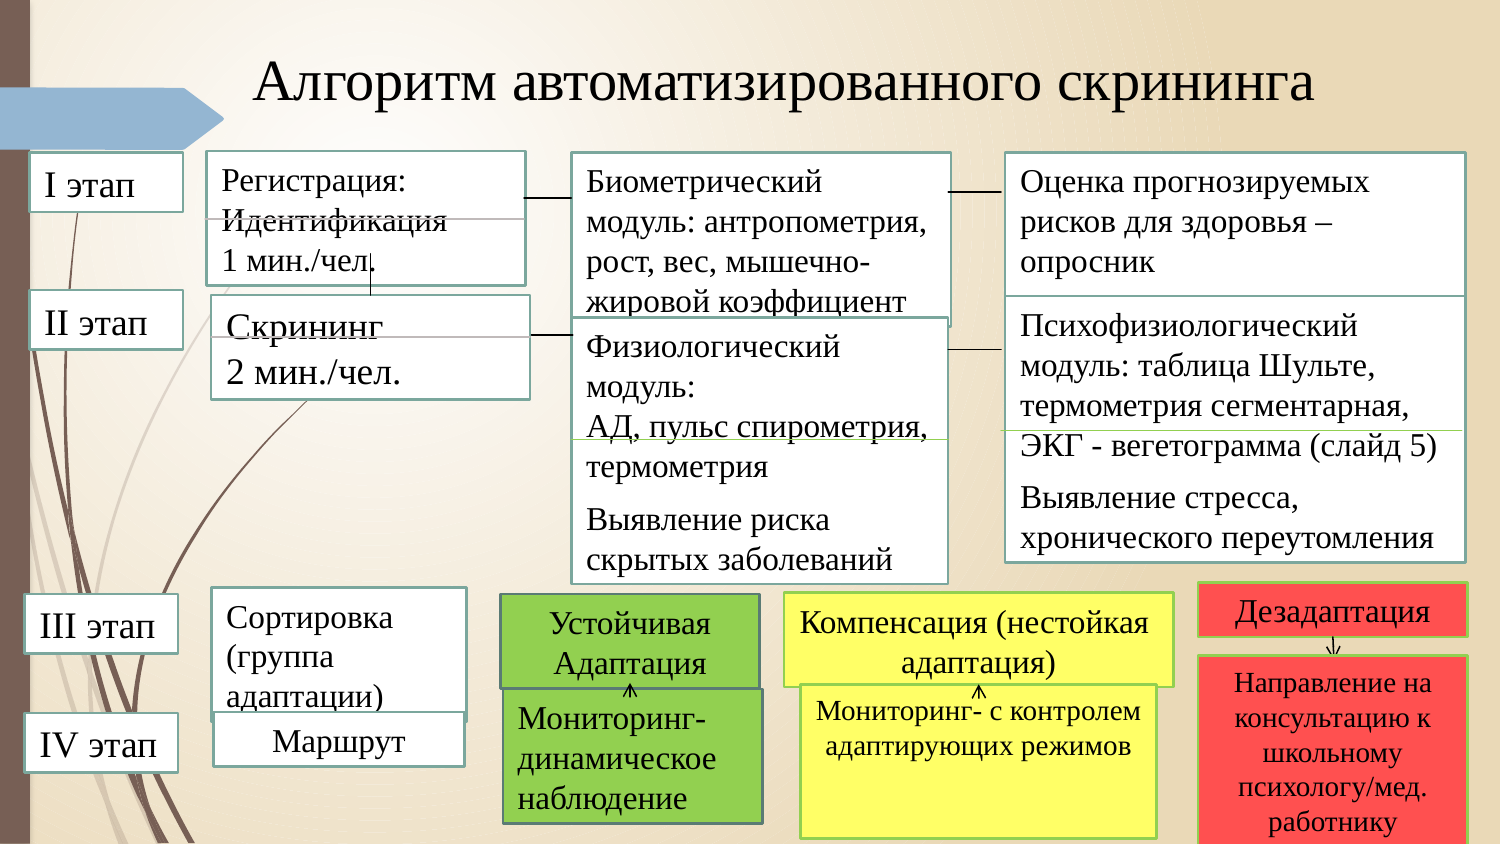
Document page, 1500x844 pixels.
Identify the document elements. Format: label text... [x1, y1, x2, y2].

text_box Биометрический модуль: антропометрия, рост, вес, мышечно-жировой коэффициент [570, 151, 952, 328]
text_box Алгоритм автоматизированного скрининга [157, 34, 1410, 120]
text_box Сортировка (группа адаптации) [210, 586, 468, 723]
text_box Психофизиологический модуль: таблица Шульте, термометрия сегментарная, ЭКГ - вегетограмма (слайд 5) Выявление стресса, хронического переутомления [1004, 295, 1467, 564]
text_box IV этап [23, 712, 179, 774]
text_box Дезадаптация [1197, 581, 1469, 638]
text_box Скрининг 2 мин./чел. [210, 294, 531, 336]
text_box Физиологический модуль: АД, пульс спирометрия, термометрия Выявление риска скрытых заболеваний [570, 440, 949, 585]
text_box Оценка прогнозируемых рисков для здоровья – опросник [1004, 151, 1467, 295]
text_box I этап [28, 151, 184, 213]
text_box Физиологический модуль: АД, пульс спирометрия, термометрия Выявление риска скрытых заболеваний [570, 316, 949, 439]
text_box II этап [28, 289, 184, 351]
text_box Направление на консультацию к школьному психологу/мед. работнику [1197, 654, 1469, 844]
text_box Маршрут [212, 711, 466, 768]
text_box Мониторинг-динамическое наблюдение [502, 688, 764, 825]
text_box Скрининг 2 мин./чел. [210, 338, 531, 401]
text_box Мониторинг- с контролем адаптирующих режимов [799, 683, 1158, 840]
text_box Устойчивая Адаптация [499, 593, 761, 690]
text_box Компенсация (нестойкая адаптация) [783, 591, 1175, 688]
text_box III этап [23, 593, 179, 655]
text_box Регистрация: Идентификация 1 мин./чел. [205, 150, 527, 287]
